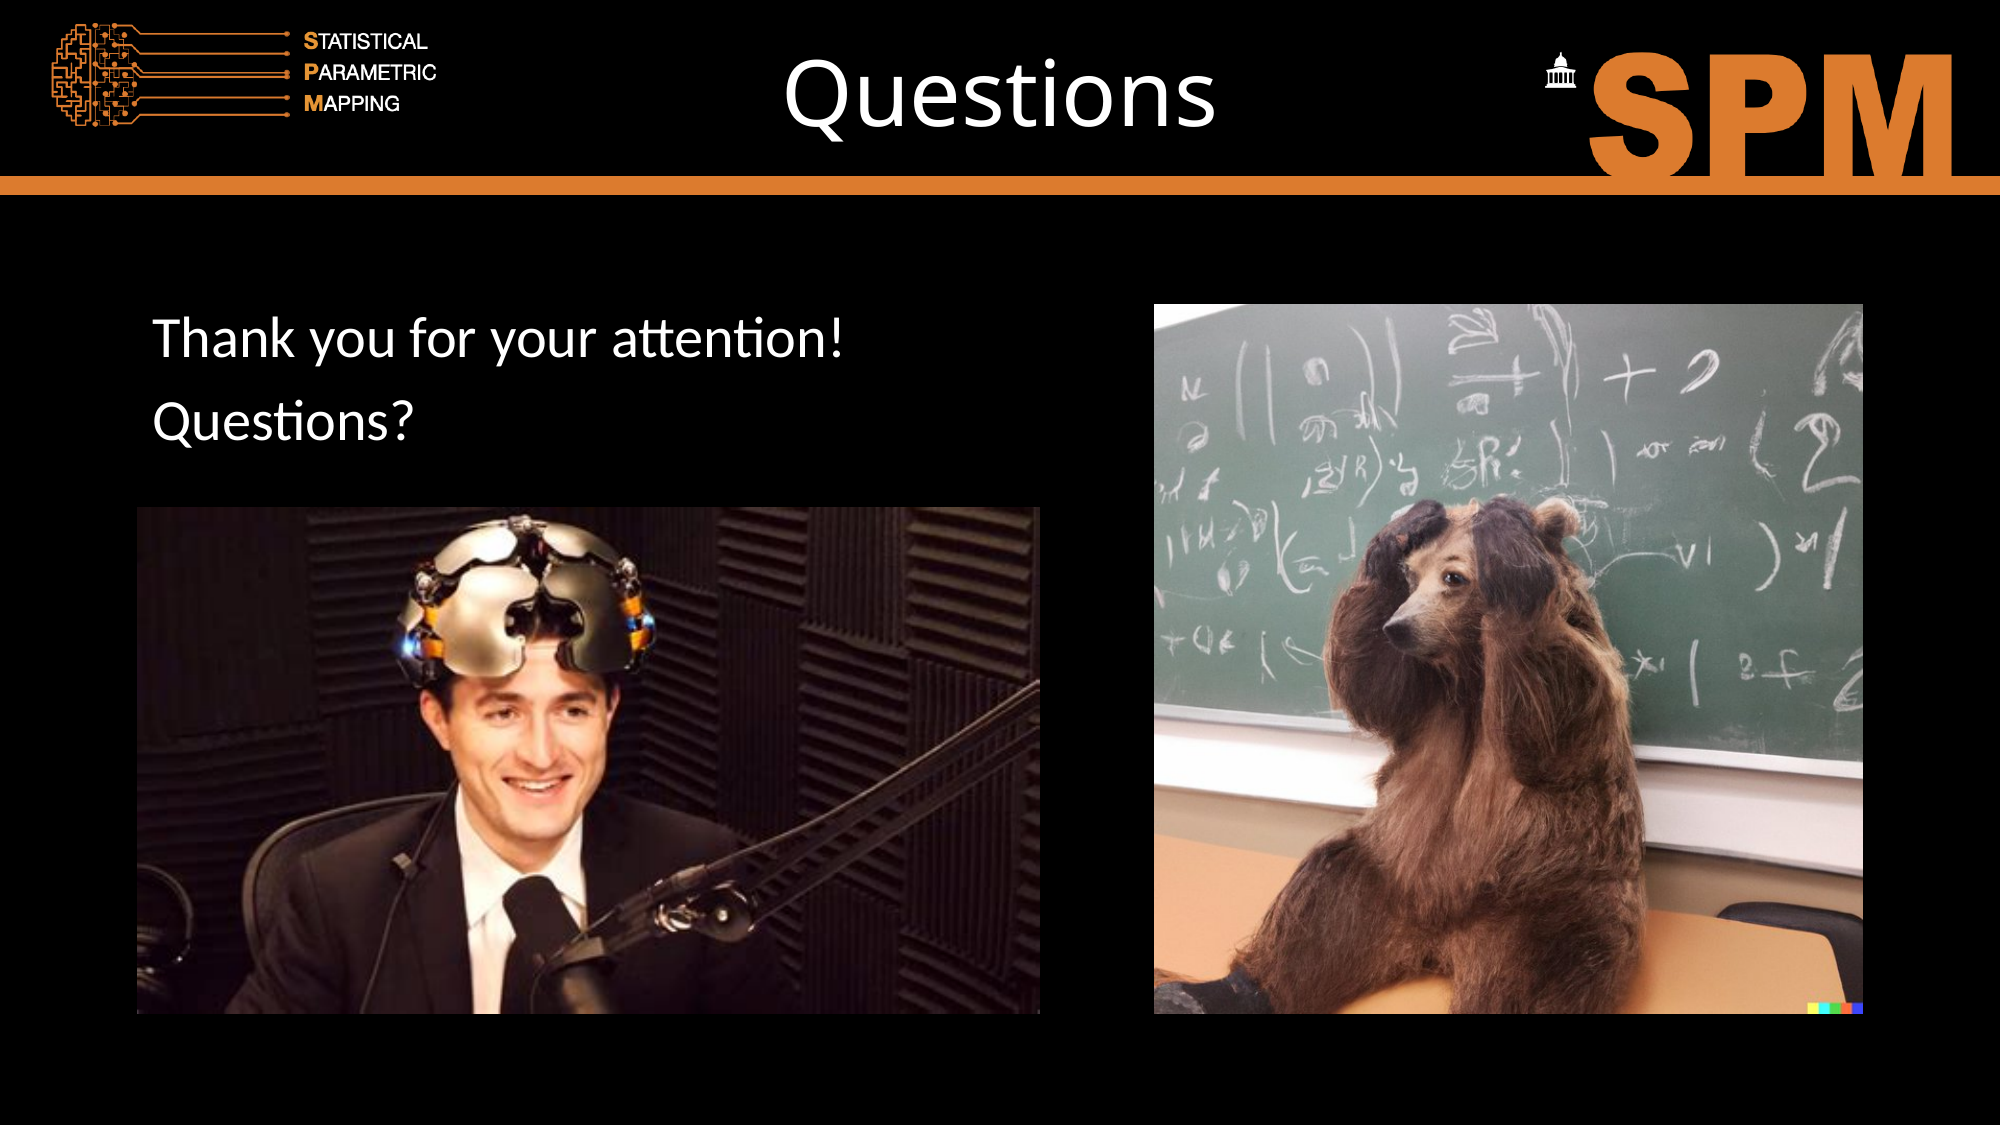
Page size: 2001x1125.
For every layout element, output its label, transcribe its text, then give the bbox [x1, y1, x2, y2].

list Thank you for your attention! Questions? [137, 299, 1863, 1014]
picture [137, 507, 1040, 1014]
picture [1154, 304, 1863, 1014]
picture [0, 0, 2000, 195]
